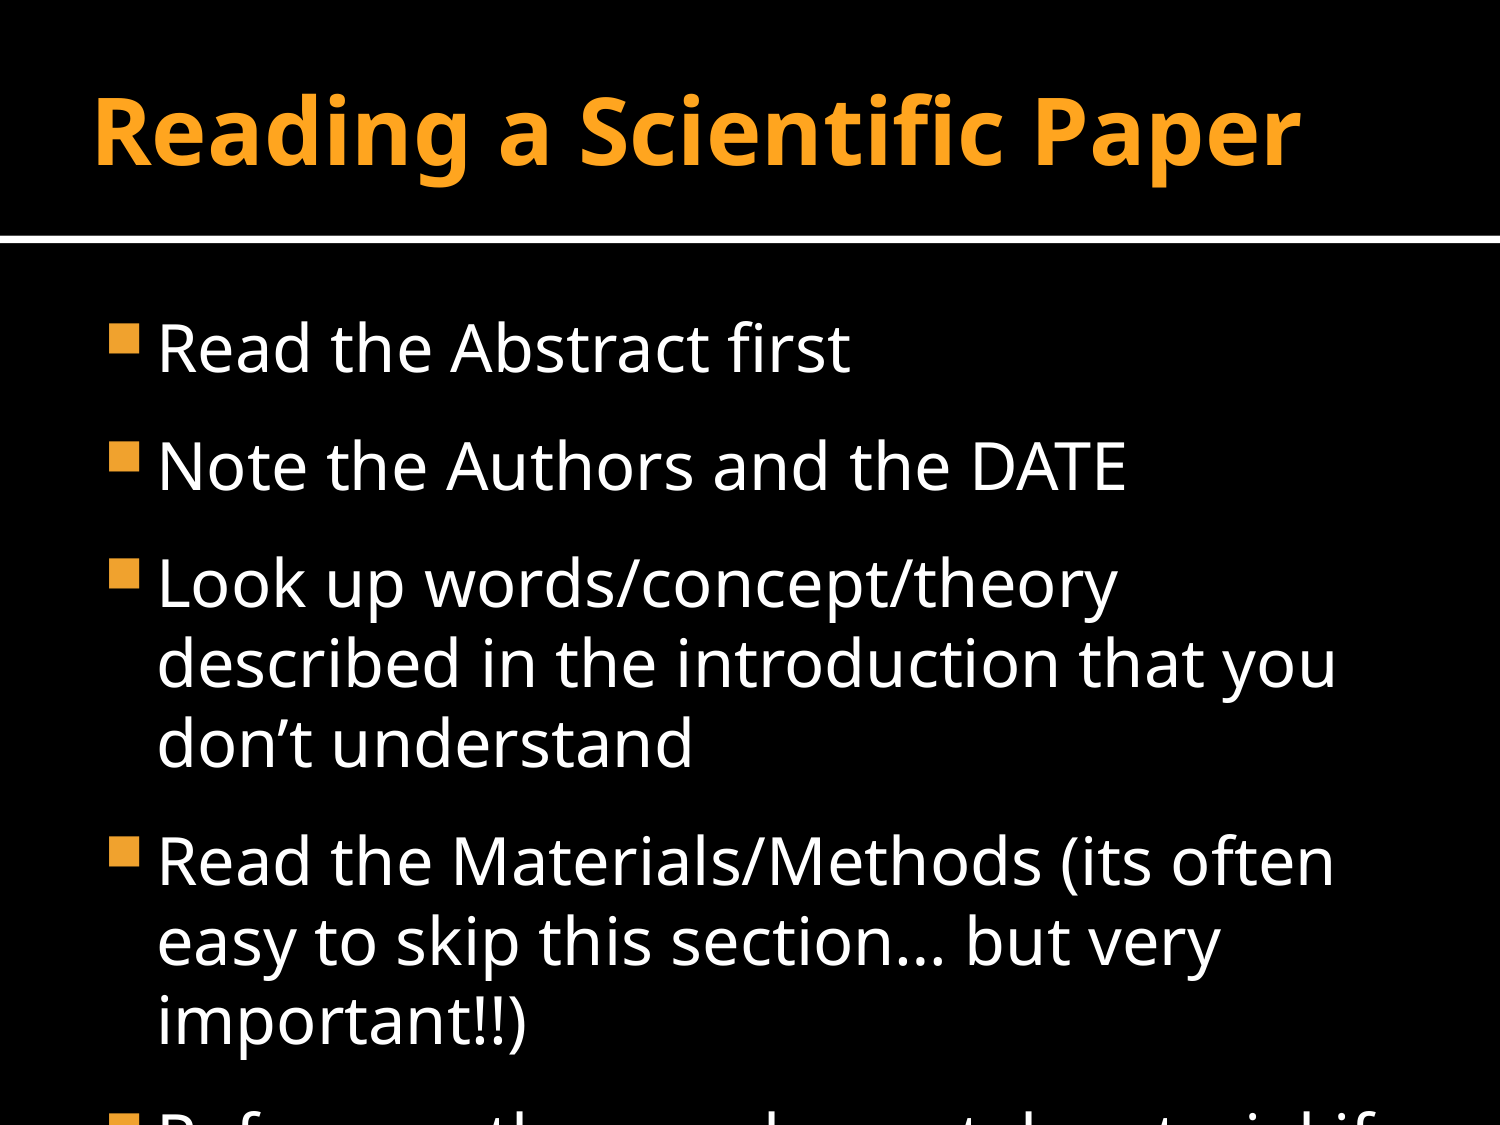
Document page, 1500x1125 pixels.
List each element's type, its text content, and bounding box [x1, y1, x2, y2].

list Read the Abstract first Note the Authors and the DATE Look up words/concept/theory described in the introduction that you don’t understand Read the Materials/Methods (its often easy to skip this section… but very important!!) Reference the supplemental material if any [75, 291, 1425, 1050]
title Reading a Scientific Paper [75, 25, 1425, 231]
